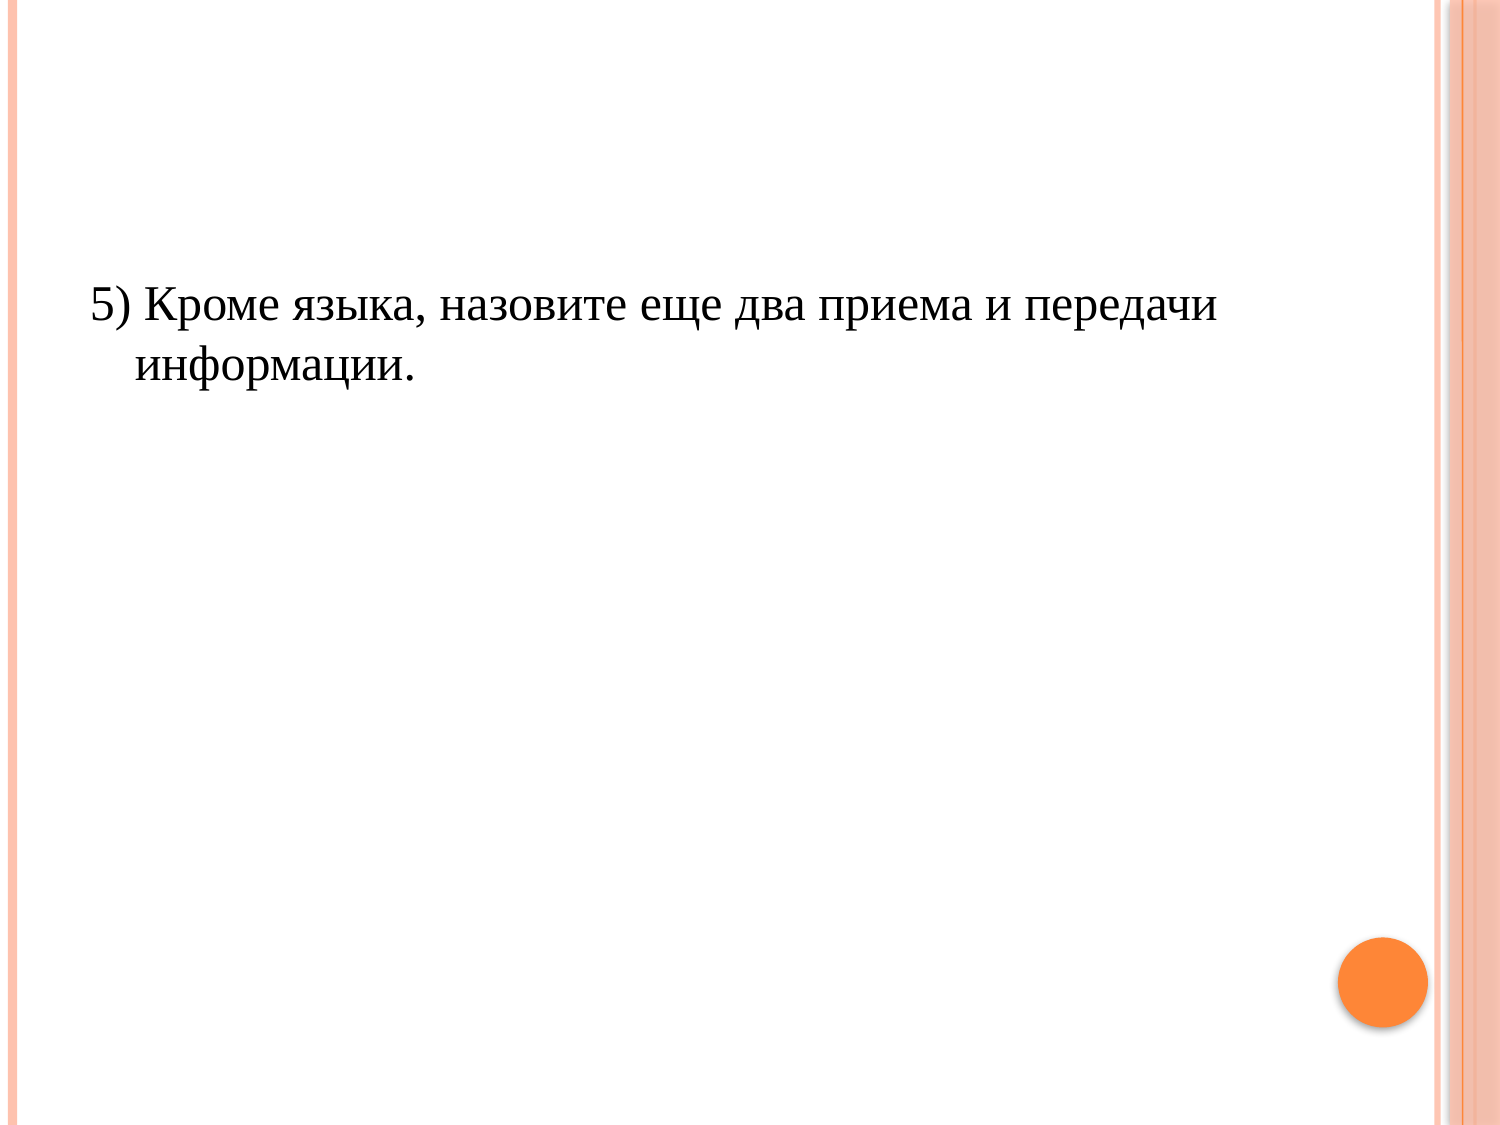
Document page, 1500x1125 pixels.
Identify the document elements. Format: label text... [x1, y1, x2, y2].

list 5) Кроме языка, назовите еще два приема и передачи информации. [75, 262, 1300, 1062]
